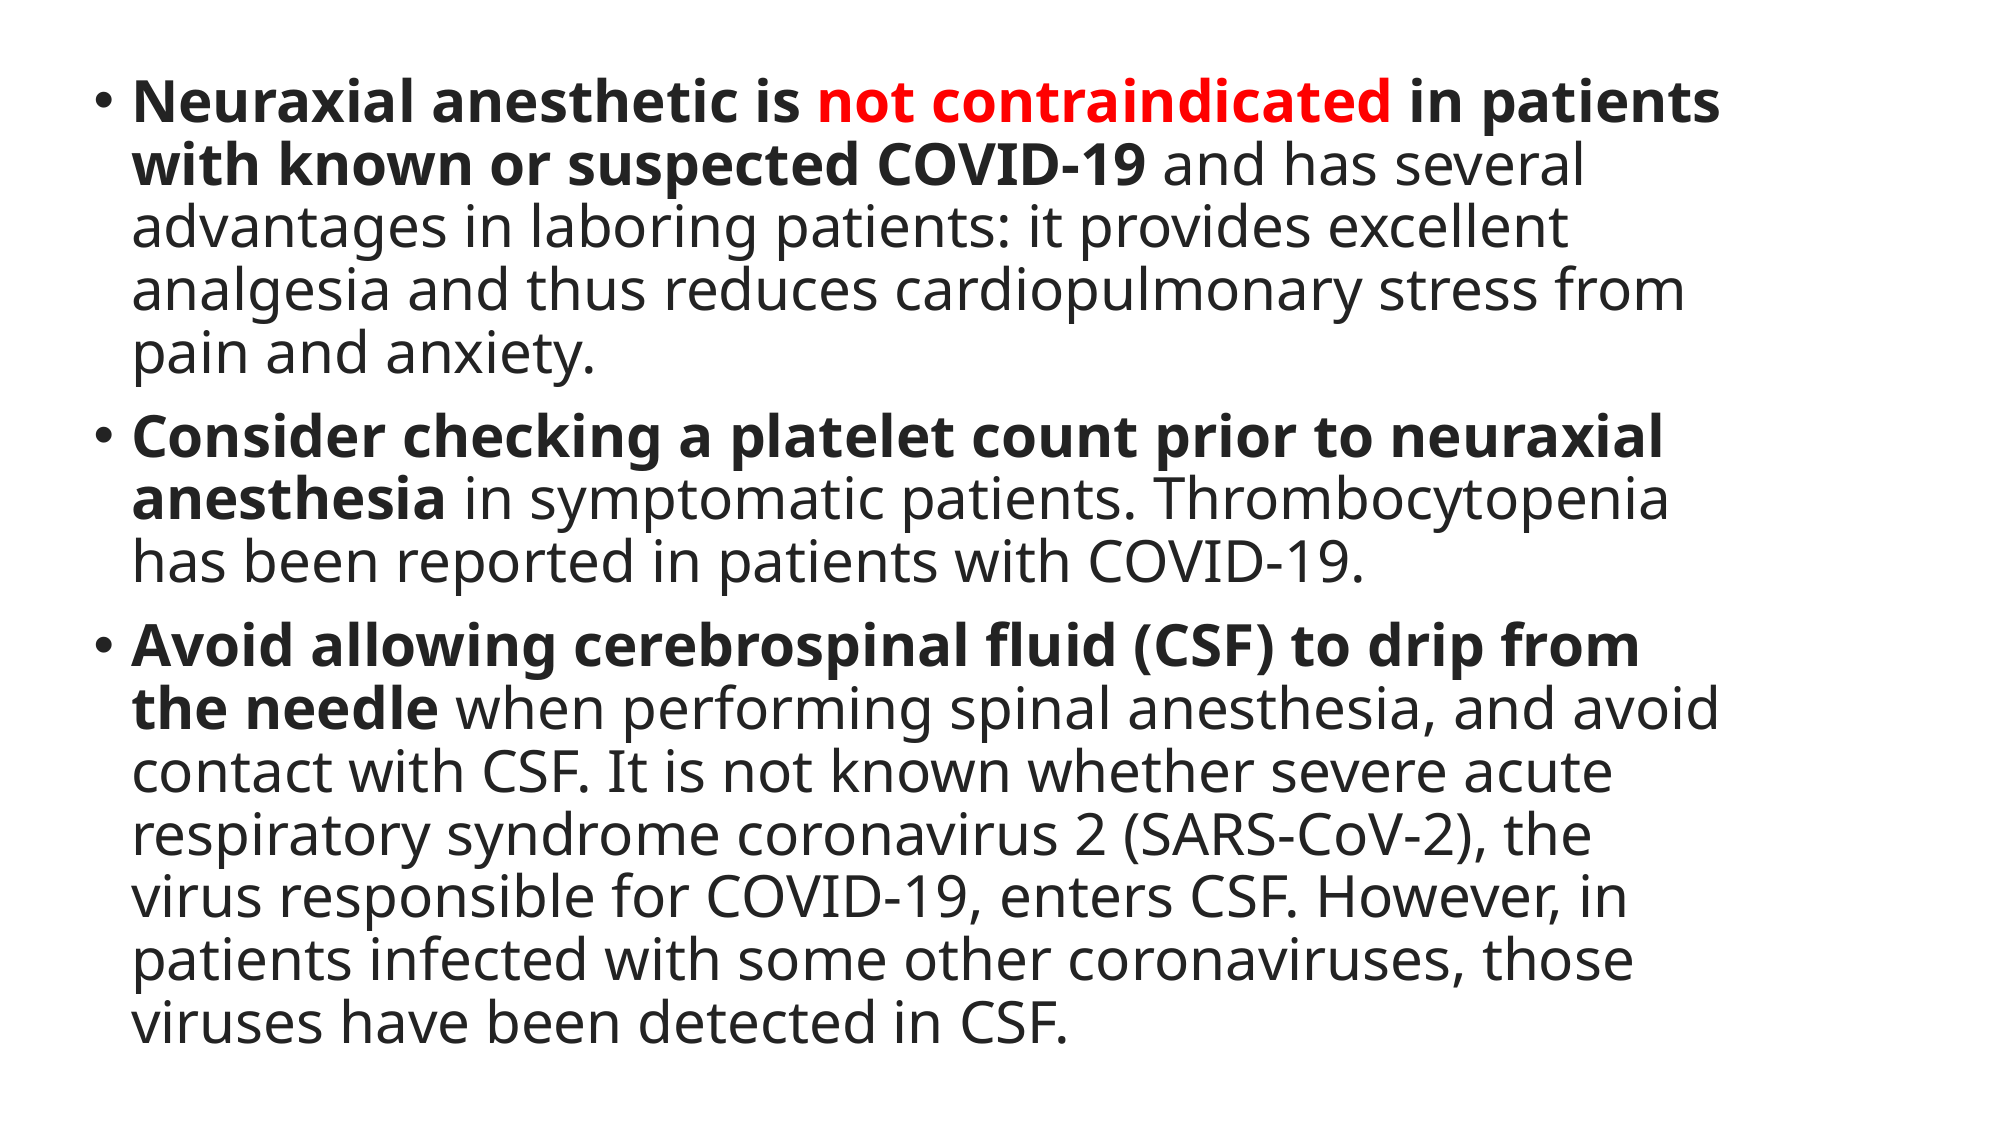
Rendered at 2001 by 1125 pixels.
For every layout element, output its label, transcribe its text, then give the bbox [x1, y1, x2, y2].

list Neuraxial anesthetic is not contraindicated in patients with known or suspected COVID-19 and has several advantages in laboring patients: it provides excellent analgesia and thus reduces cardiopulmonary stress from pain and anxiety. Consider checking a platelet count prior to neuraxial anesthesia in symptomatic patients. Thrombocytopenia has been reported in patients with COVID-19. Avoid allowing cerebrospinal fluid (CSF) to drip from the needle when performing spinal anesthesia, and avoid contact with CSF. It is not known whether severe acute respiratory syndrome coronavirus 2 (SARS-CoV-2), the virus responsible for COVID-19, enters CSF. However, in patients infected with some other coronaviruses, those viruses have been detected in CSF. [78, 64, 1756, 1108]
